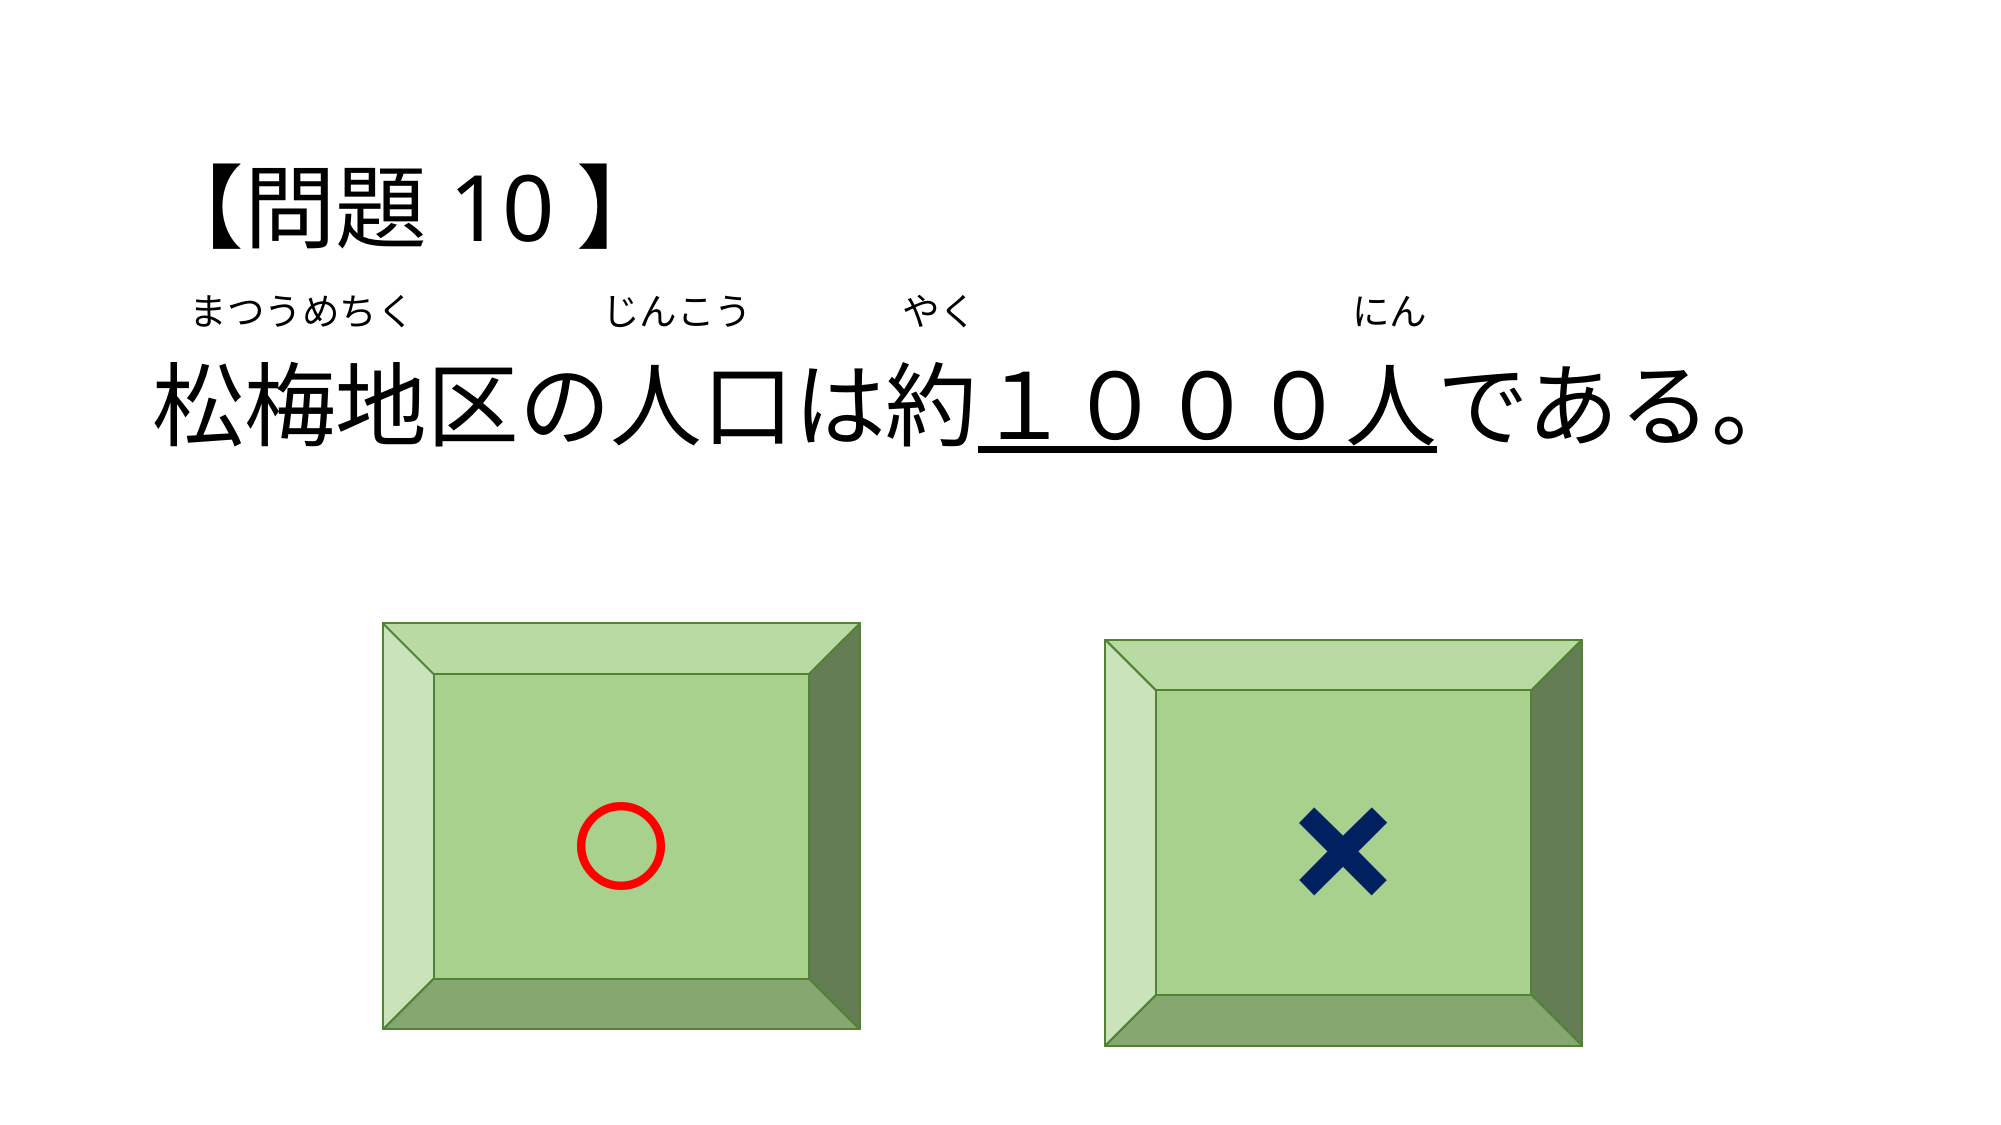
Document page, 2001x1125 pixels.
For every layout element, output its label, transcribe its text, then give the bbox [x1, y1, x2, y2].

text_box ○ [382, 622, 861, 1031]
text_box まつうめちく じんこう やく にん [137, 280, 1795, 341]
text_box × [1104, 638, 1583, 1047]
title 【問題10】 松梅地区の人口は約１０００人である。 [137, 59, 1863, 563]
